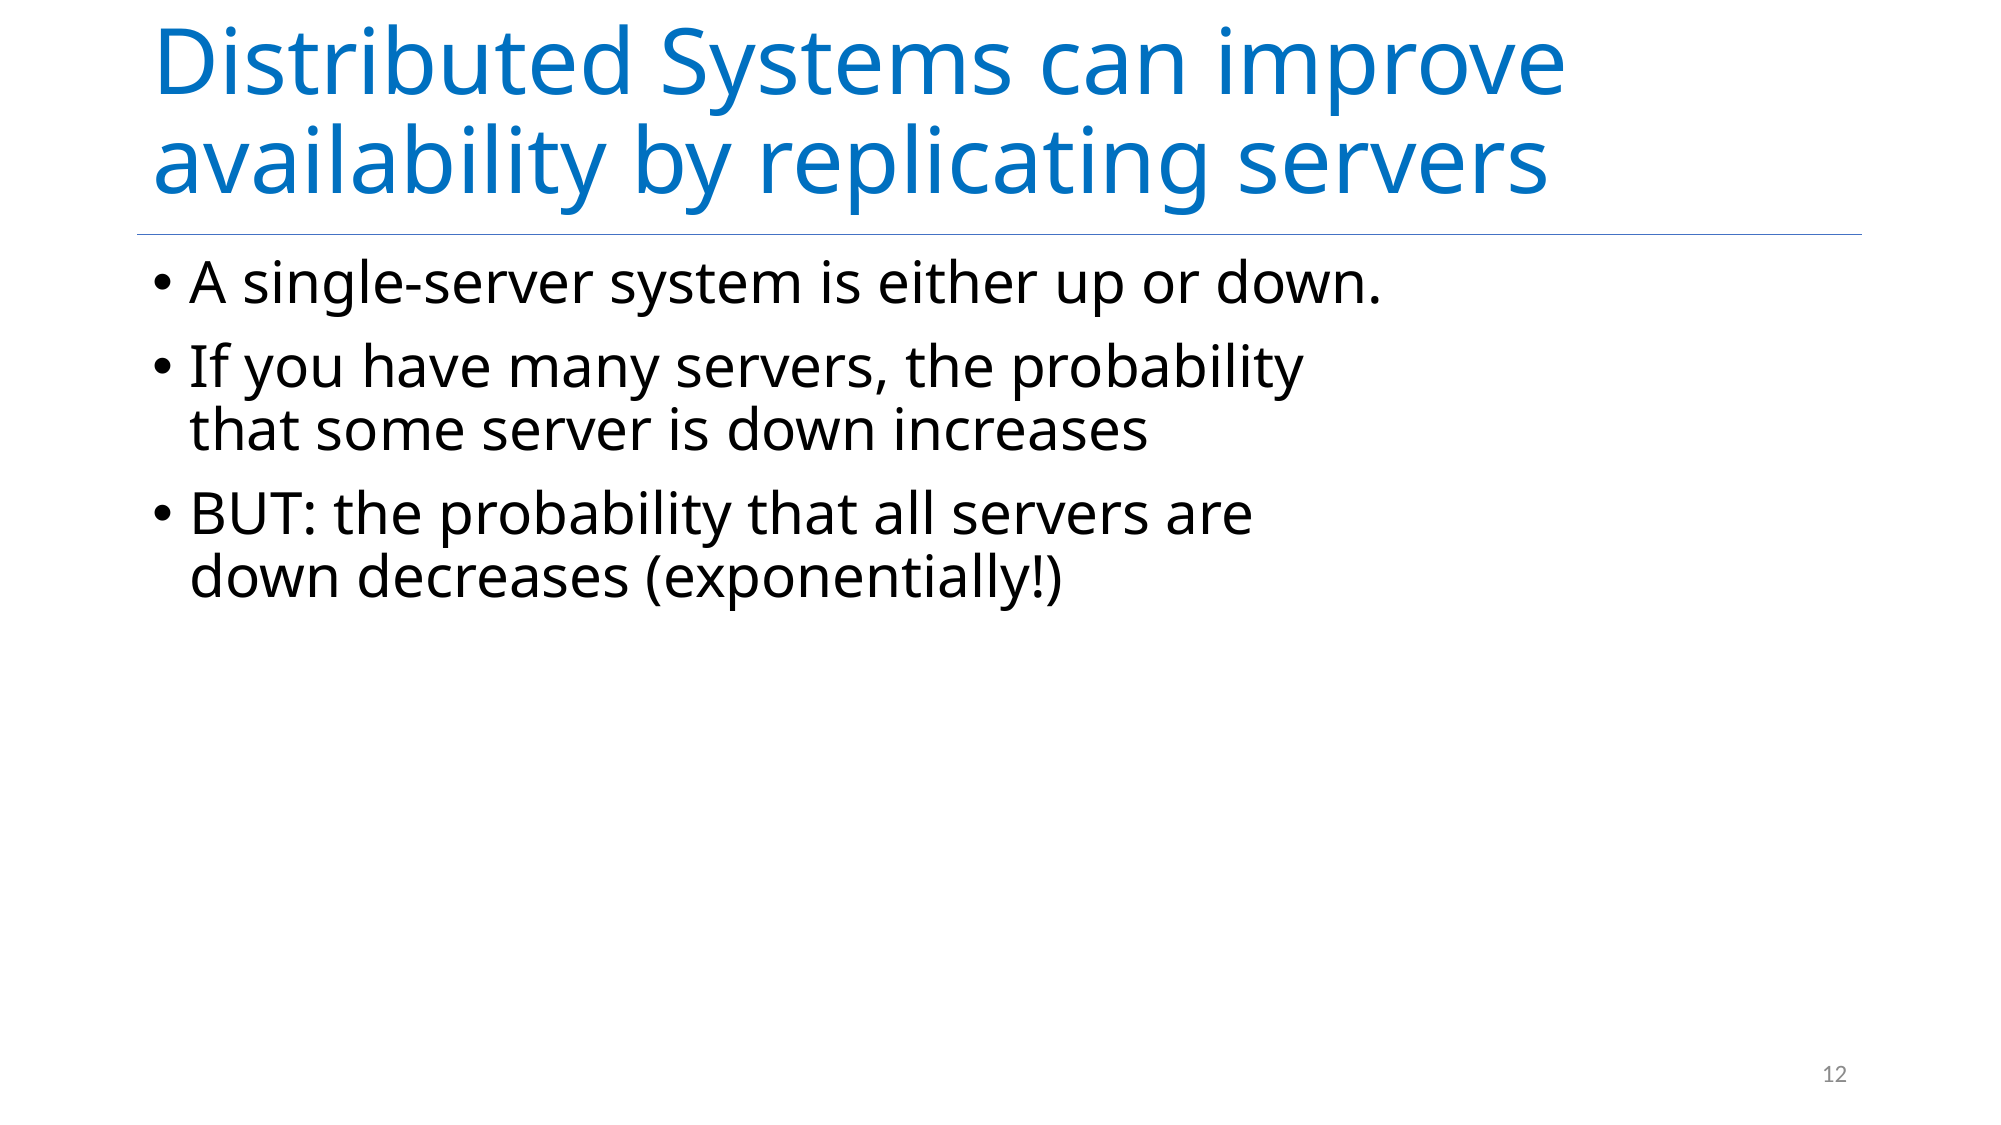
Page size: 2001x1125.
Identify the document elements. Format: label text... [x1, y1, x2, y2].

list A single-server system is either up or down. If you have many servers, the probability that some server is down increases BUT: the probability that all servers are down decreases (exponentially!) [137, 246, 1432, 960]
slide_number 12 [1412, 1042, 1863, 1103]
title Distributed Systems can improve availability by replicating servers [137, 3, 1863, 221]
